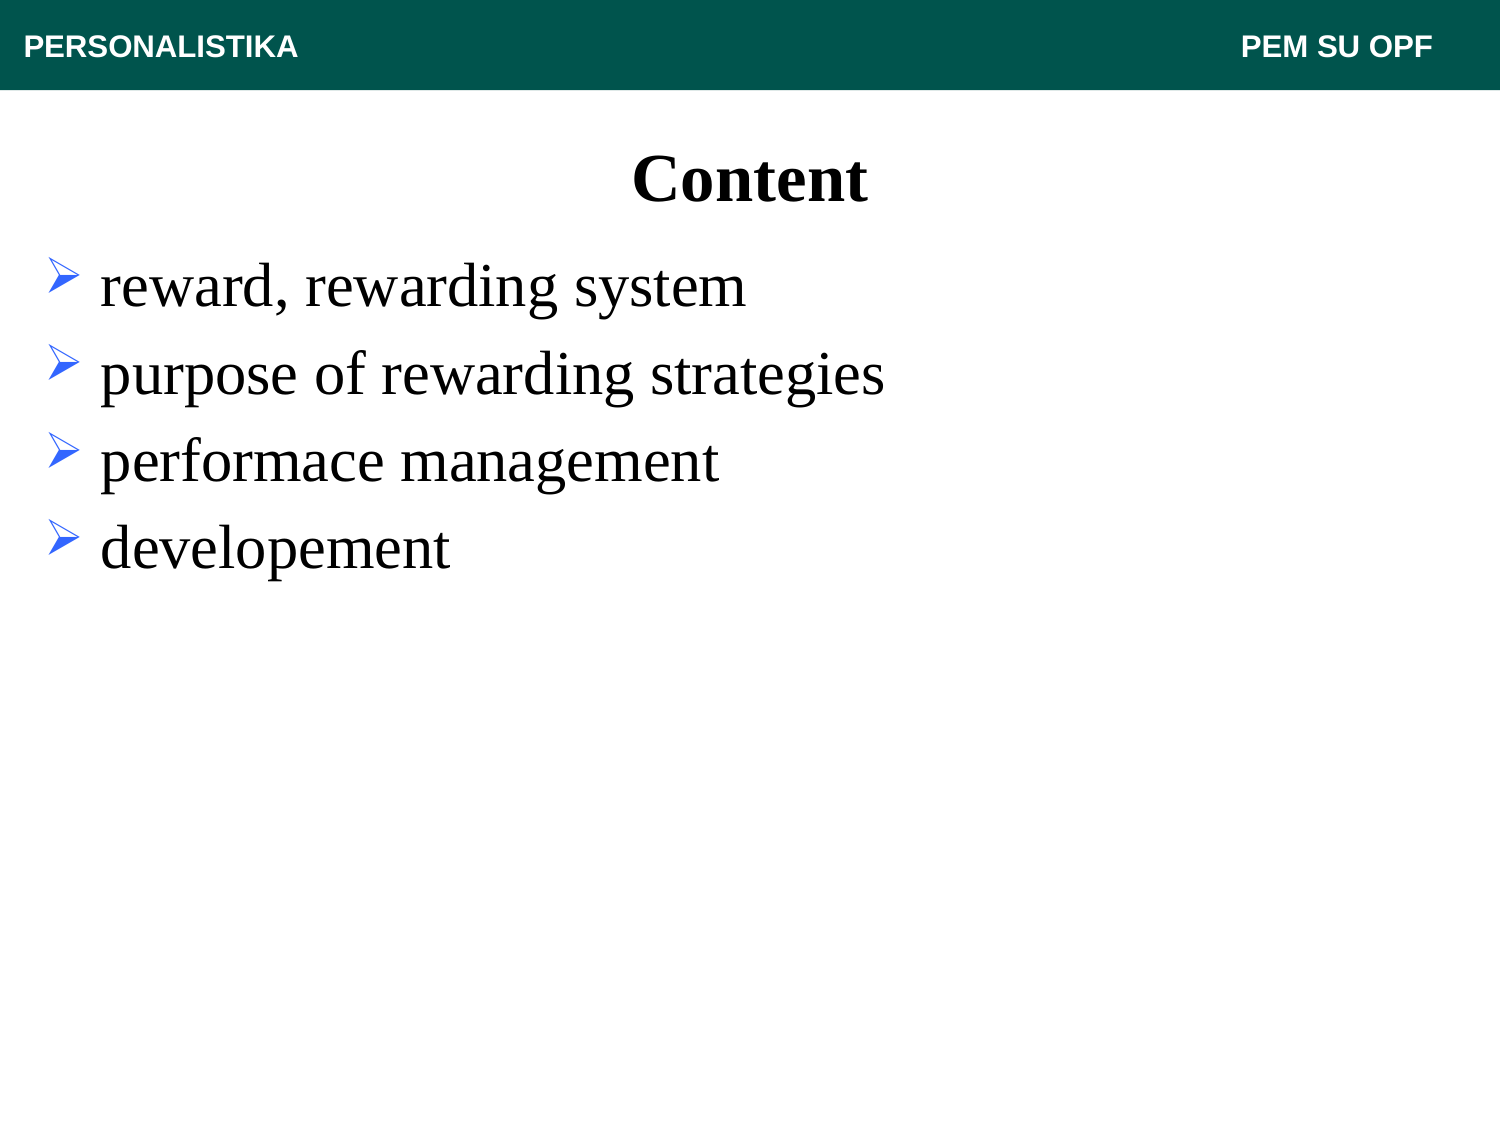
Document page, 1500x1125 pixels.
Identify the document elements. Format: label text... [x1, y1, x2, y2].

title Content [111, 113, 1388, 235]
list reward, rewarding system purpose of rewarding strategies performace management developement [29, 236, 1365, 1017]
text_box PERSONALISTIKA PEM SU OPF [0, 0, 1500, 92]
